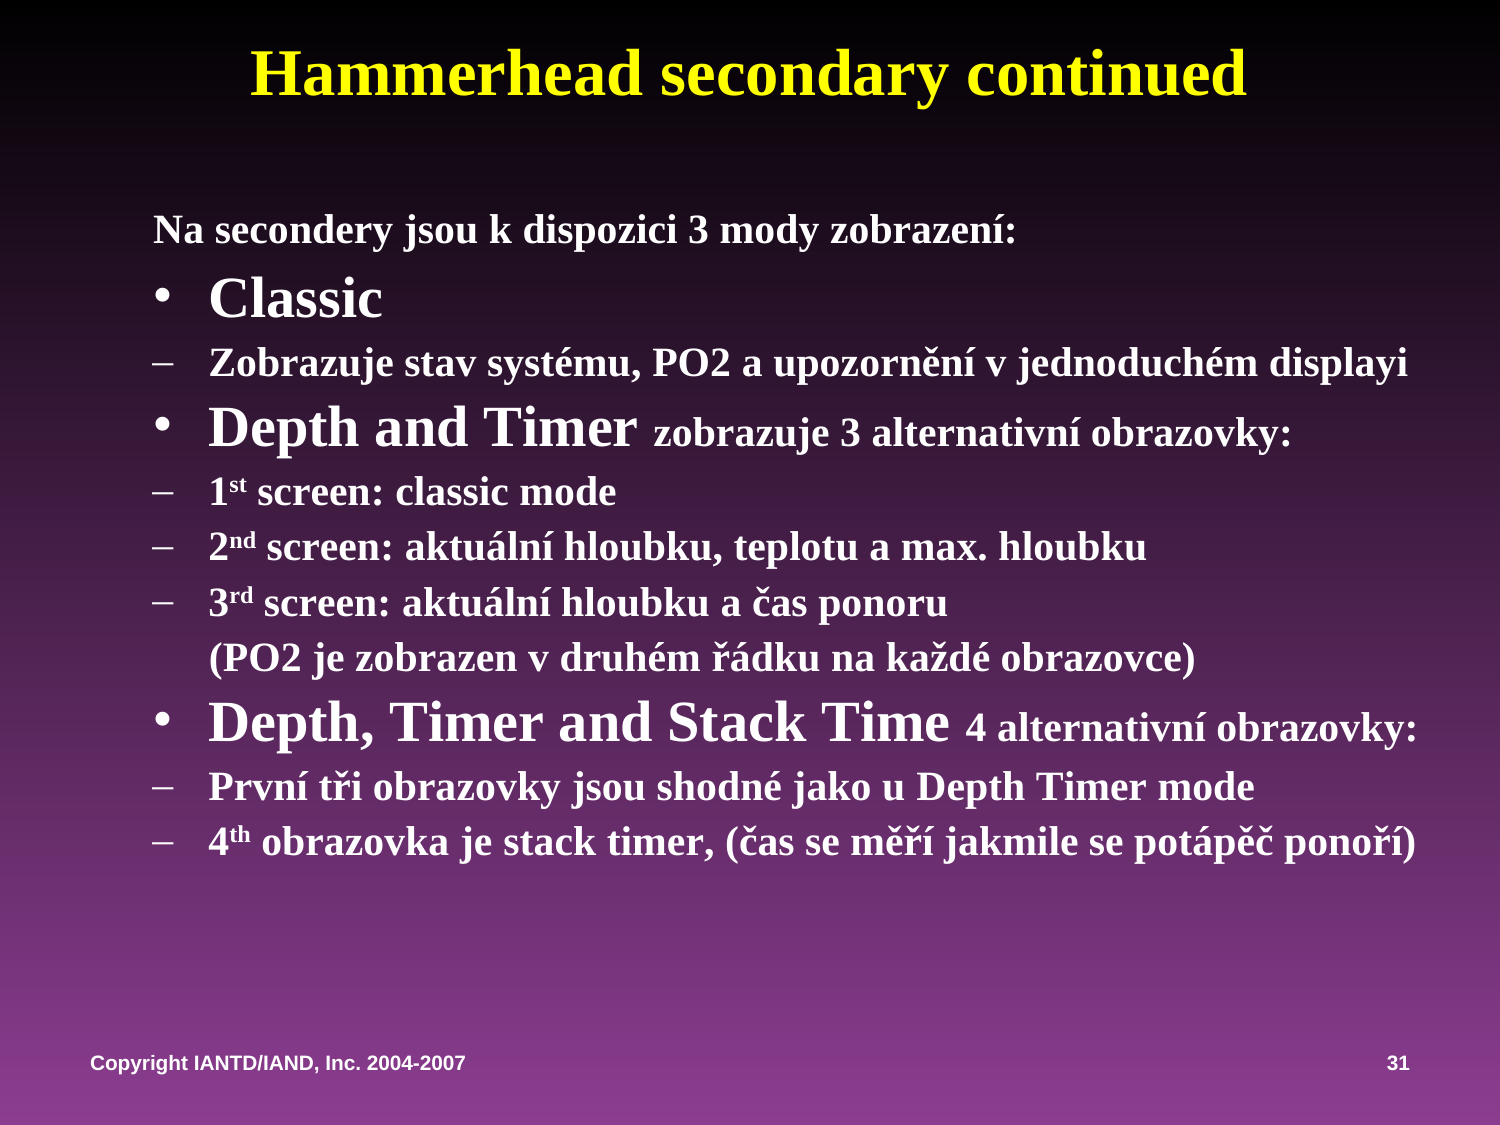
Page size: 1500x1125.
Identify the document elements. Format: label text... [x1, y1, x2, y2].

text_box Na secondery jsou k dispozici 3 mody zobrazení: Classic Zobrazuje stav systému, PO2 a upozornění v jednoduchém displayi Depth and Timer zobrazuje 3 alternativní obrazovky: 1st screen: classic mode 2nd screen: aktuální hloubku, teplotu a max. hloubku 3rd screen: aktuální hloubku a čas ponoru (PO2 je zobrazen v druhém řádku na každé obrazovce) Depth, Timer and Stack Time 4 alternativní obrazovky: První tři obrazovky jsou shodné jako u Depth Timer mode 4th obrazovka je stack timer, (čas se měří jakmile se potápěč ponoří) [137, 200, 1475, 975]
text_box <number> [1112, 1024, 1425, 1100]
text_box Copyright IANTD/IAND, Inc. 2004-2007 [75, 1024, 488, 1100]
text_box Hammerhead secondary continued [112, 0, 1388, 138]
